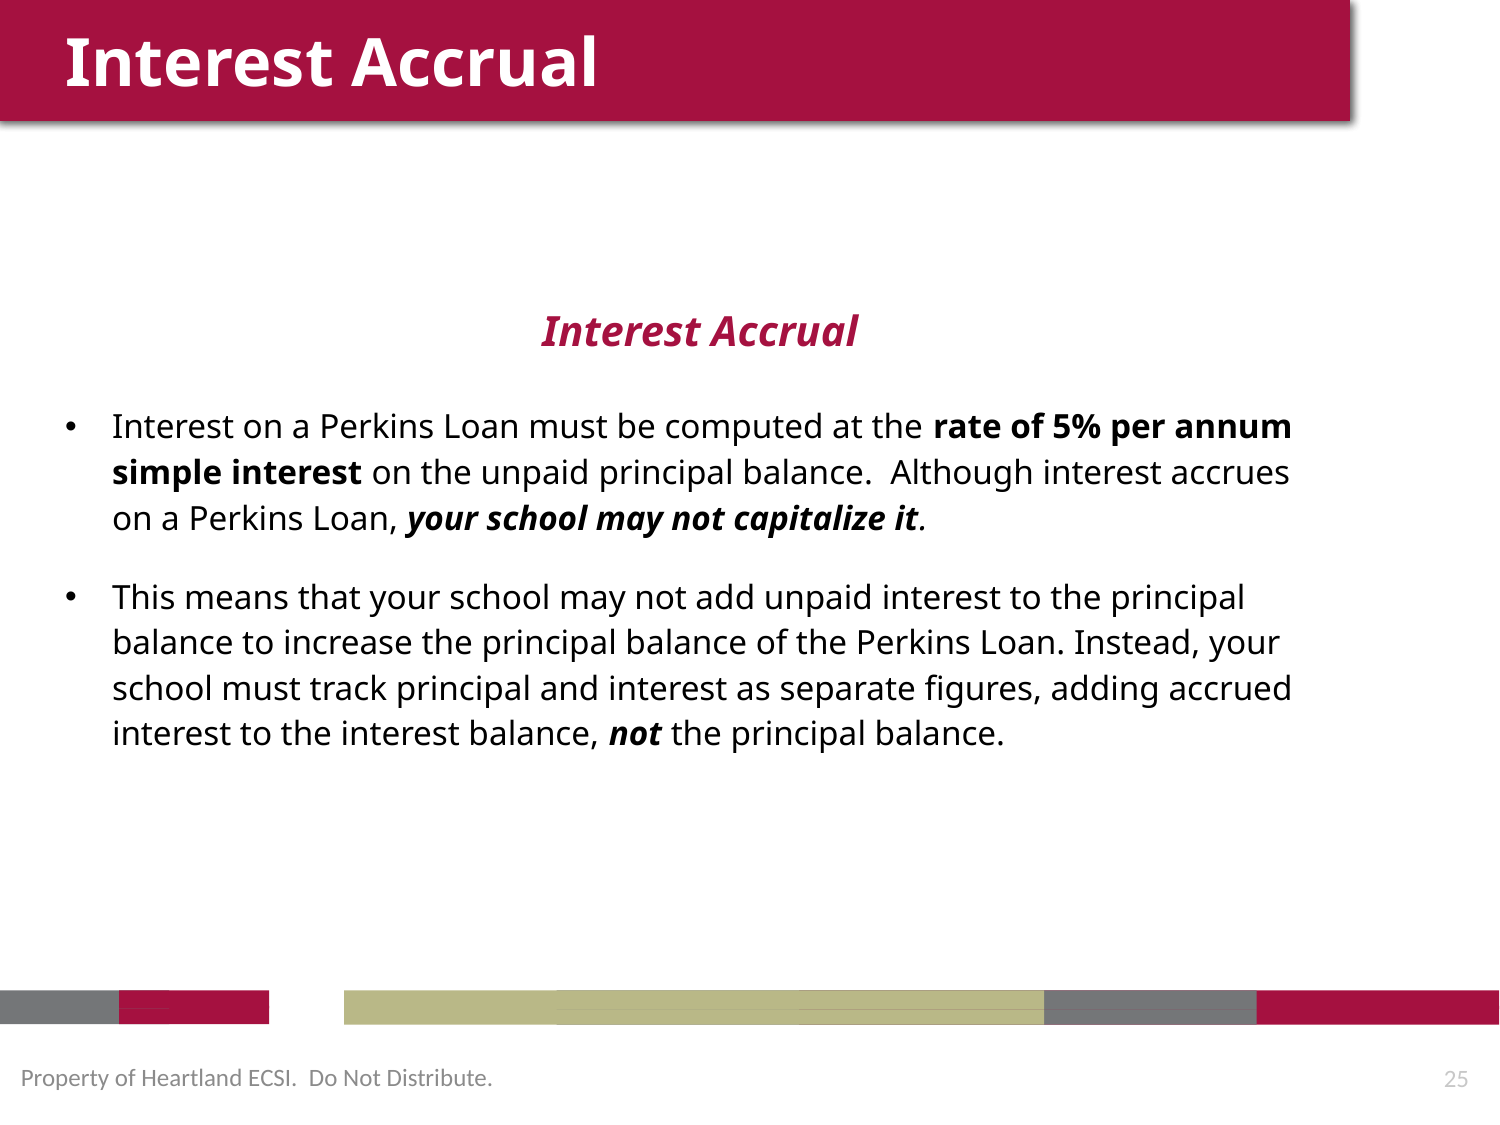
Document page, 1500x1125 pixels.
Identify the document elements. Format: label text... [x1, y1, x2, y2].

text_box [0, 0, 1352, 123]
text_box Property of Heartland ECSI. Do Not Distribute. [5, 1046, 575, 1107]
slide_number 25 [1134, 1047, 1485, 1108]
text_box Interest Accrual Interest on a Perkins Loan must be computed at the rate of 5% per annum simple interest on the unpaid principal balance. Although interest accrues on a Perkins Loan, your school may not capitalize it. This means that your school may not add unpaid interest to the principal balance to increase the principal balance of the Perkins Loan. Instead, your school must track principal and interest as separate figures, adding accrued interest to the interest balance, not the principal balance. [50, 147, 1351, 916]
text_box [0, 990, 1500, 1010]
text_box Interest Accrual [50, 12, 1294, 108]
